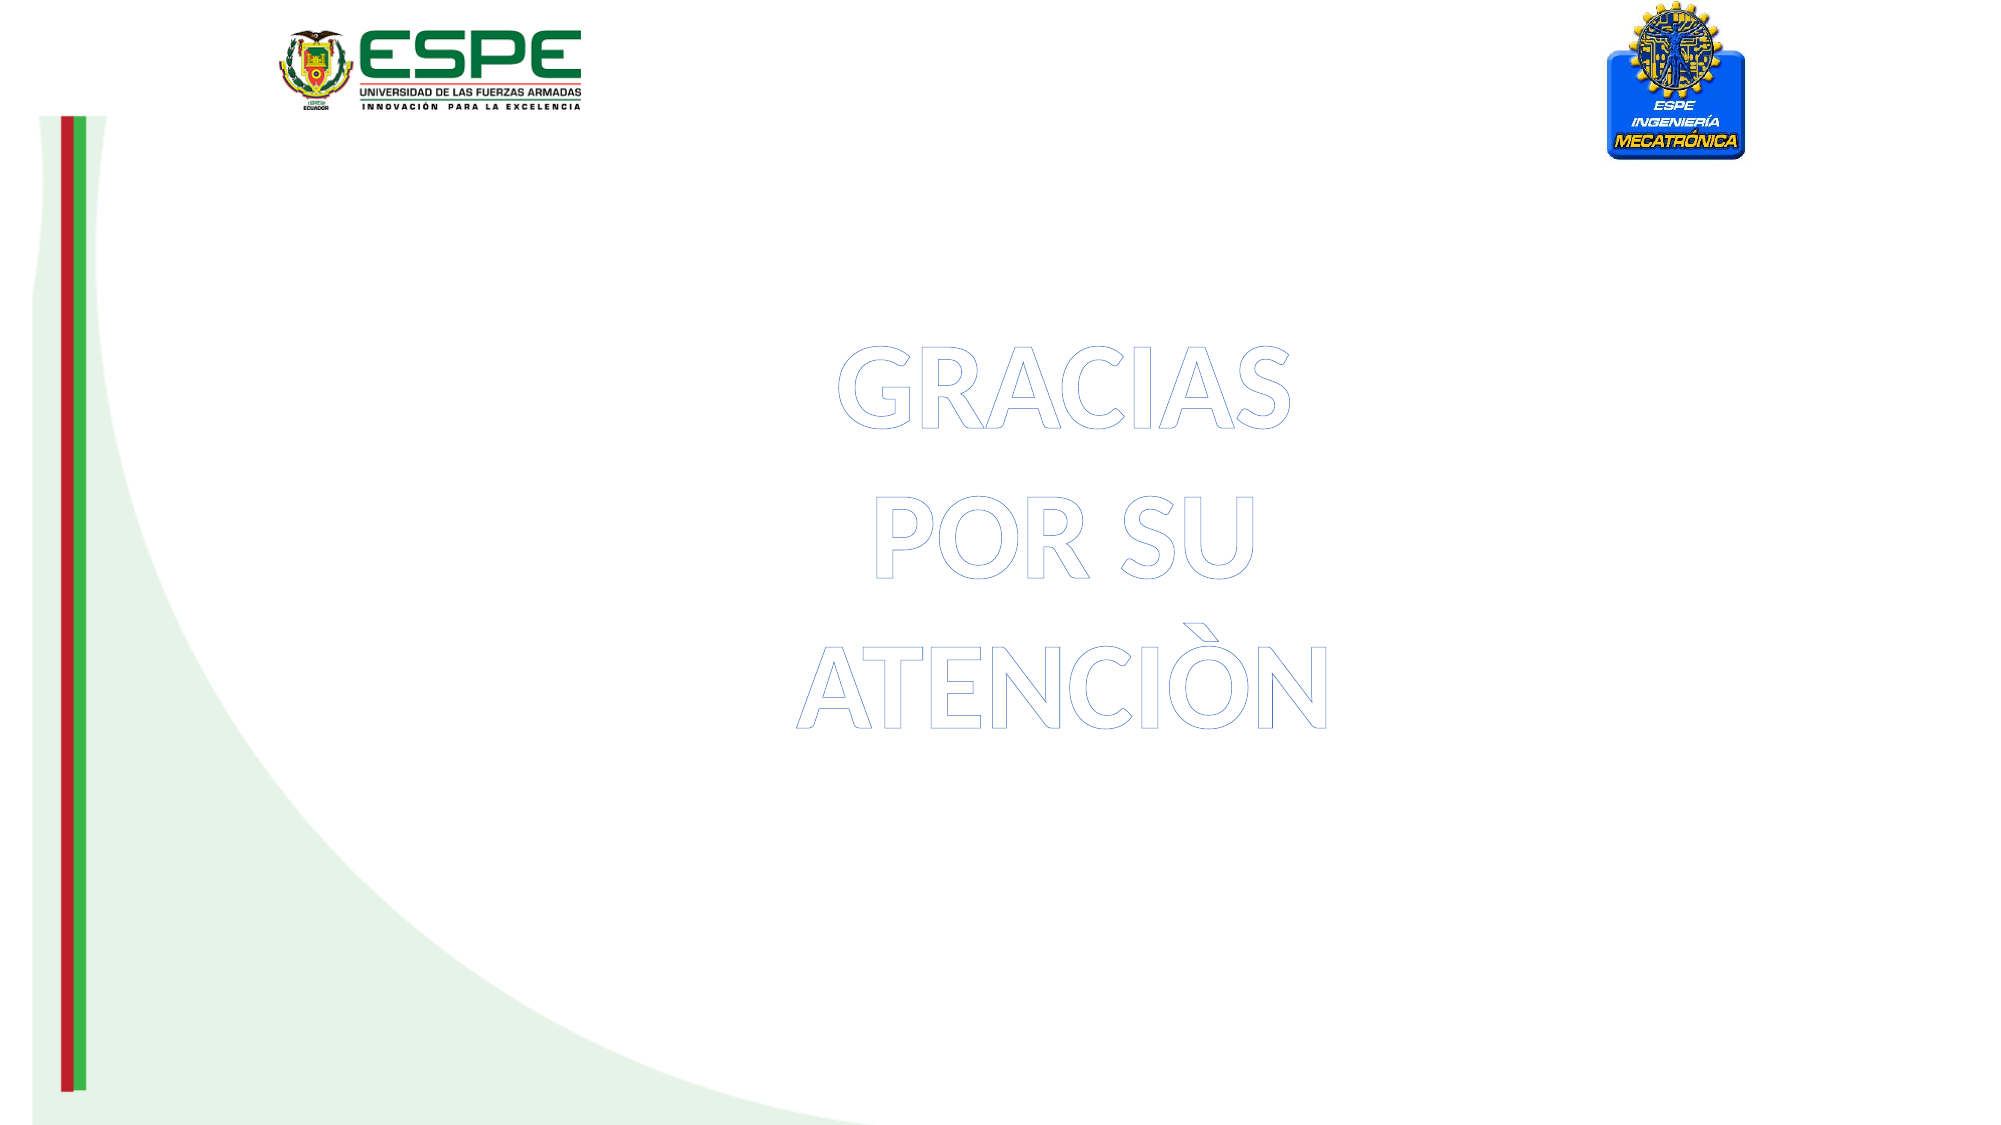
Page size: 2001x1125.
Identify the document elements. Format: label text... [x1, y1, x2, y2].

text_box GRACIAS POR SU ATENCIÒN [912, 476, 1532, 580]
picture [32, 30, 912, 1125]
picture [1602, 0, 1750, 166]
